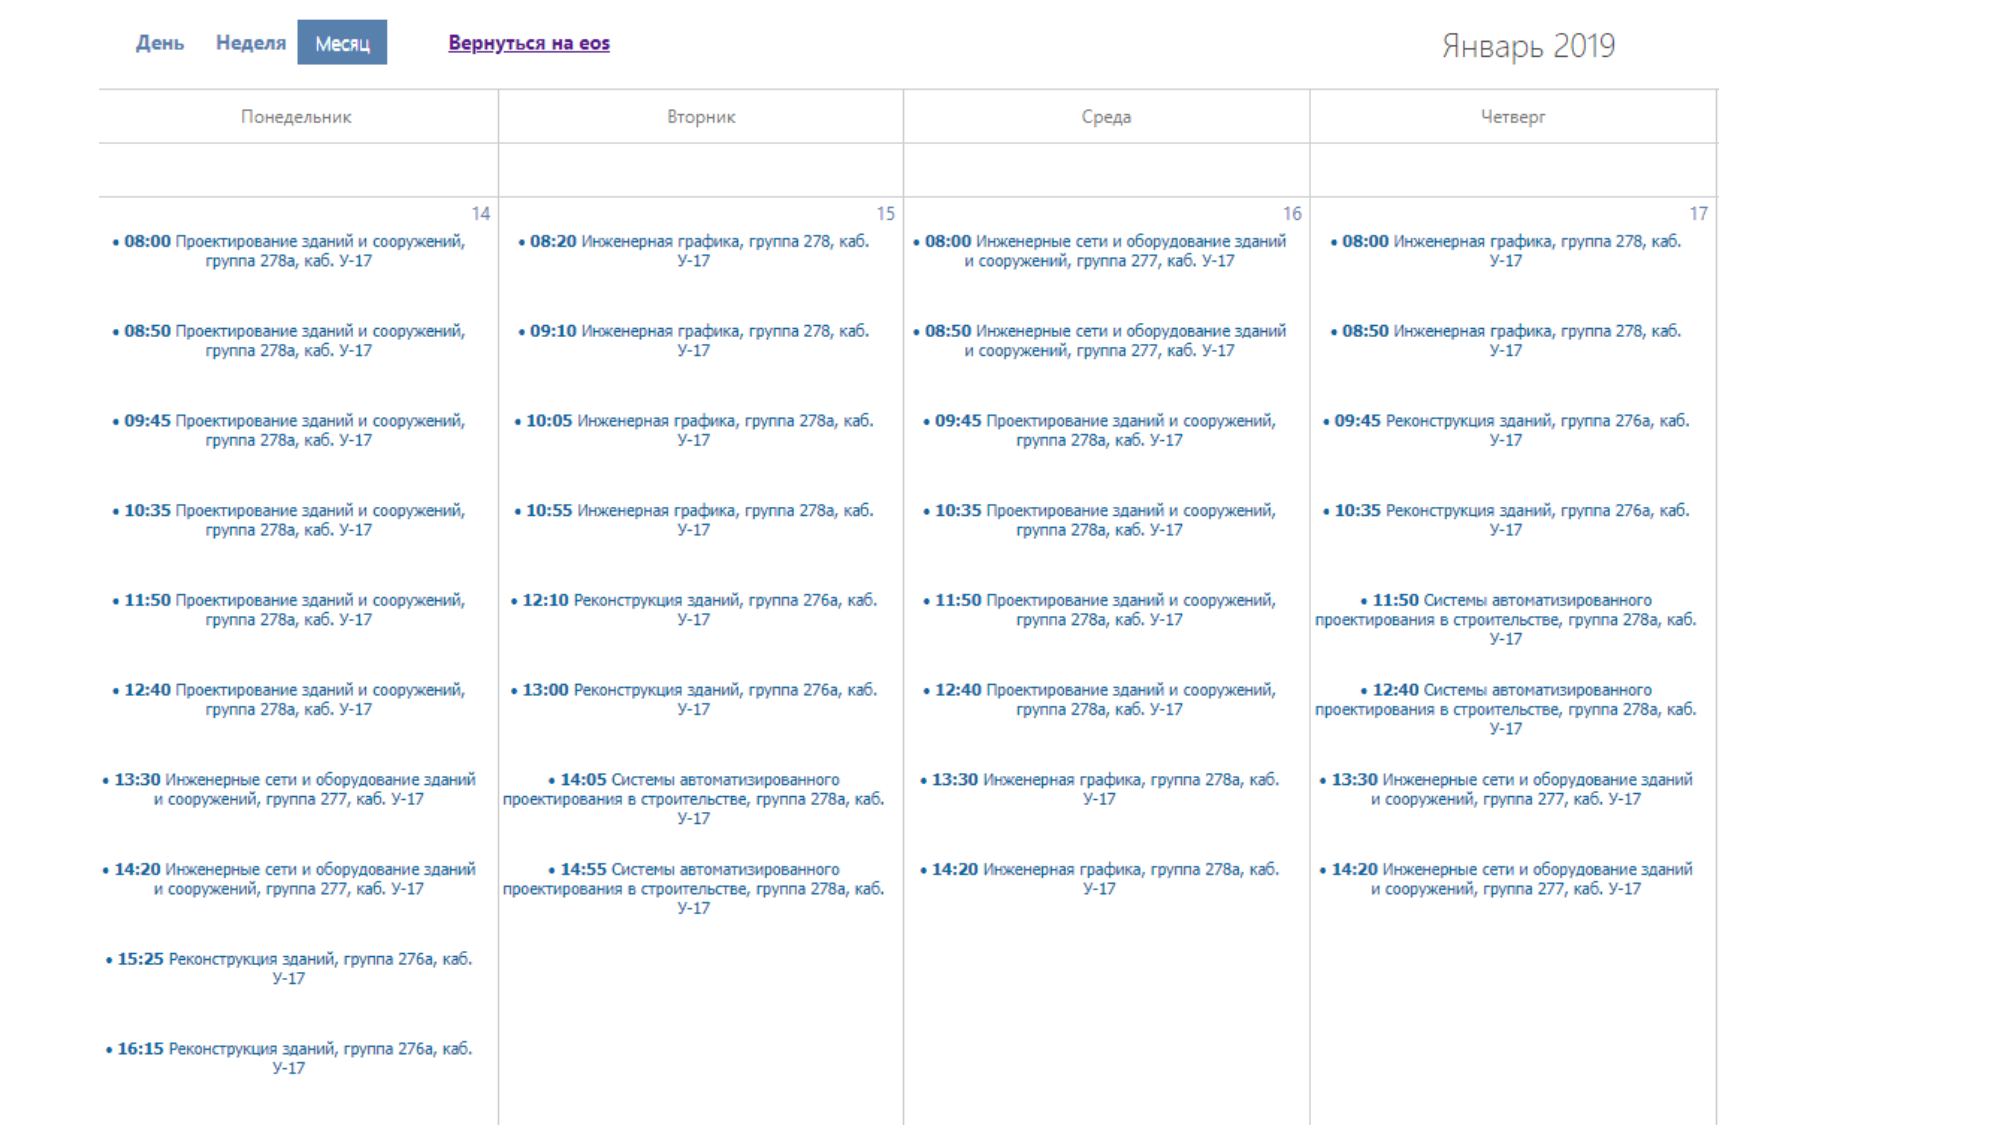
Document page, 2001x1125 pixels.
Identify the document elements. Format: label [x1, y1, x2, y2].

picture [99, 0, 1719, 1125]
